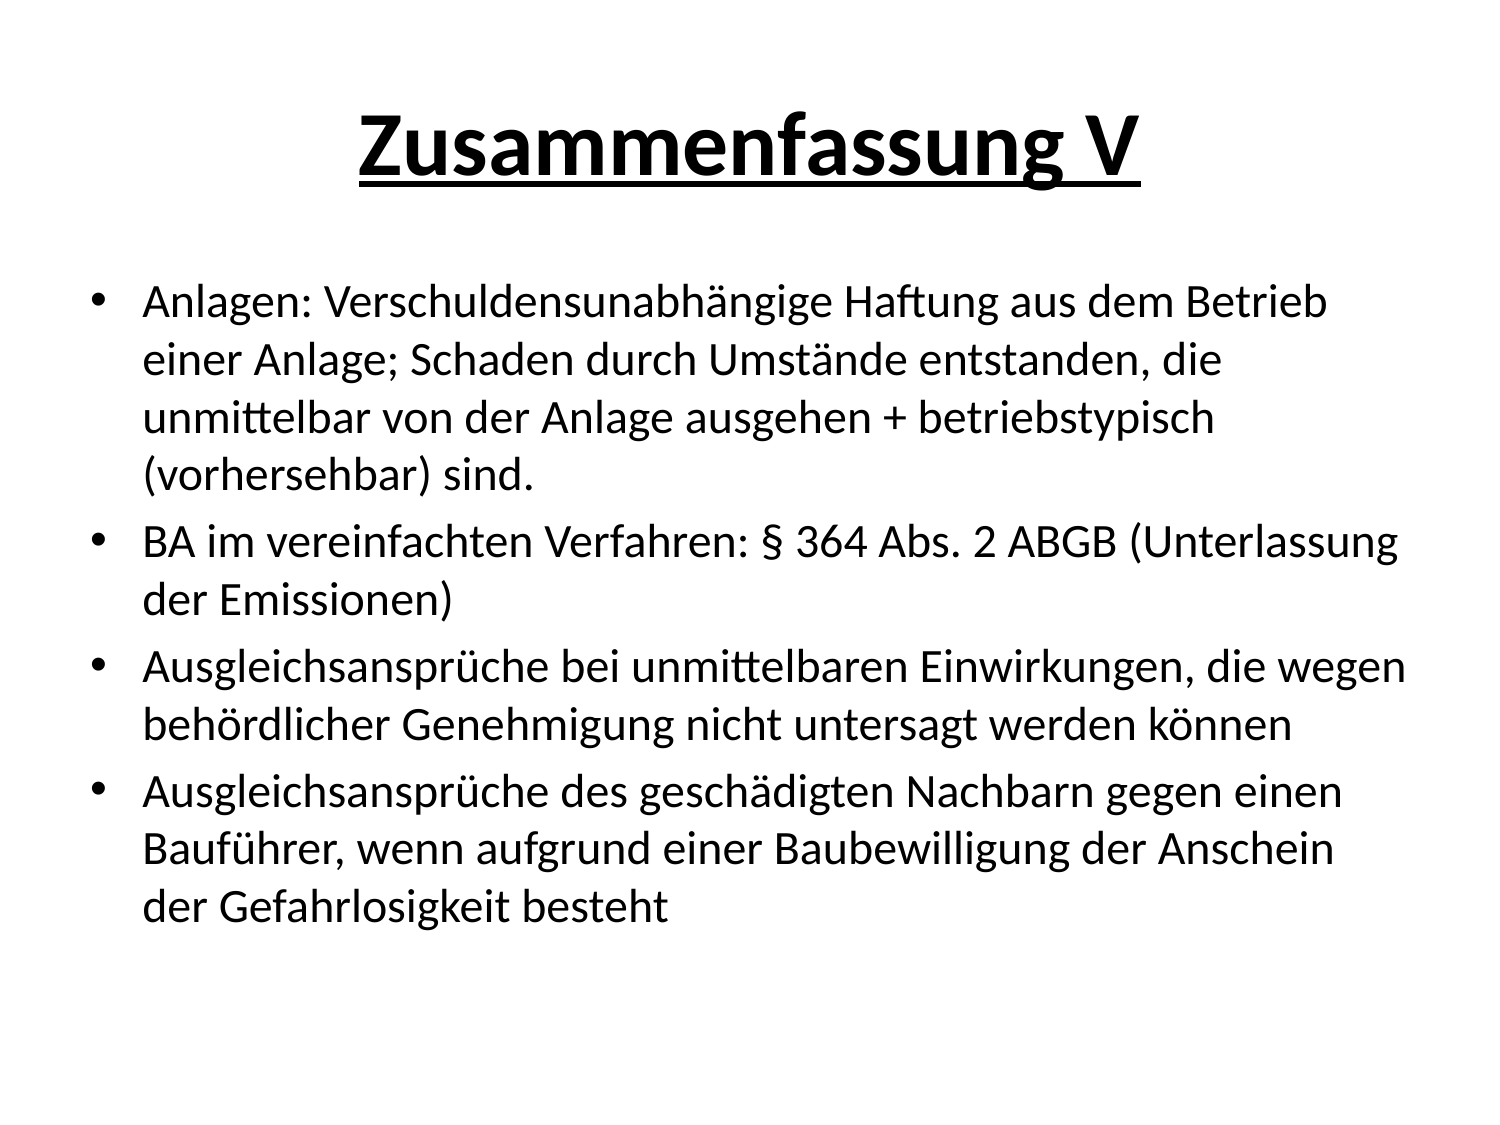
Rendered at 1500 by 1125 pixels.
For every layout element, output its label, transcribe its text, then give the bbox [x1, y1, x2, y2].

title Zusammenfassung V [75, 45, 1425, 233]
list Anlagen: Verschuldensunabhängige Haftung aus dem Betrieb einer Anlage; Schaden durch Umstände entstanden, die unmittelbar von der Anlage ausgehen + betriebstypisch (vorhersehbar) sind. BA im vereinfachten Verfahren: § 364 Abs. 2 ABGB (Unterlassung der Emissionen) Ausgleichsansprüche bei unmittelbaren Einwirkungen, die wegen behördlicher Genehmigung nicht untersagt werden können Ausgleichsansprüche des geschädigten Nachbarn gegen einen Bauführer, wenn aufgrund einer Baubewilligung der Anschein der Gefahrlosigkeit besteht [75, 262, 1425, 1005]
